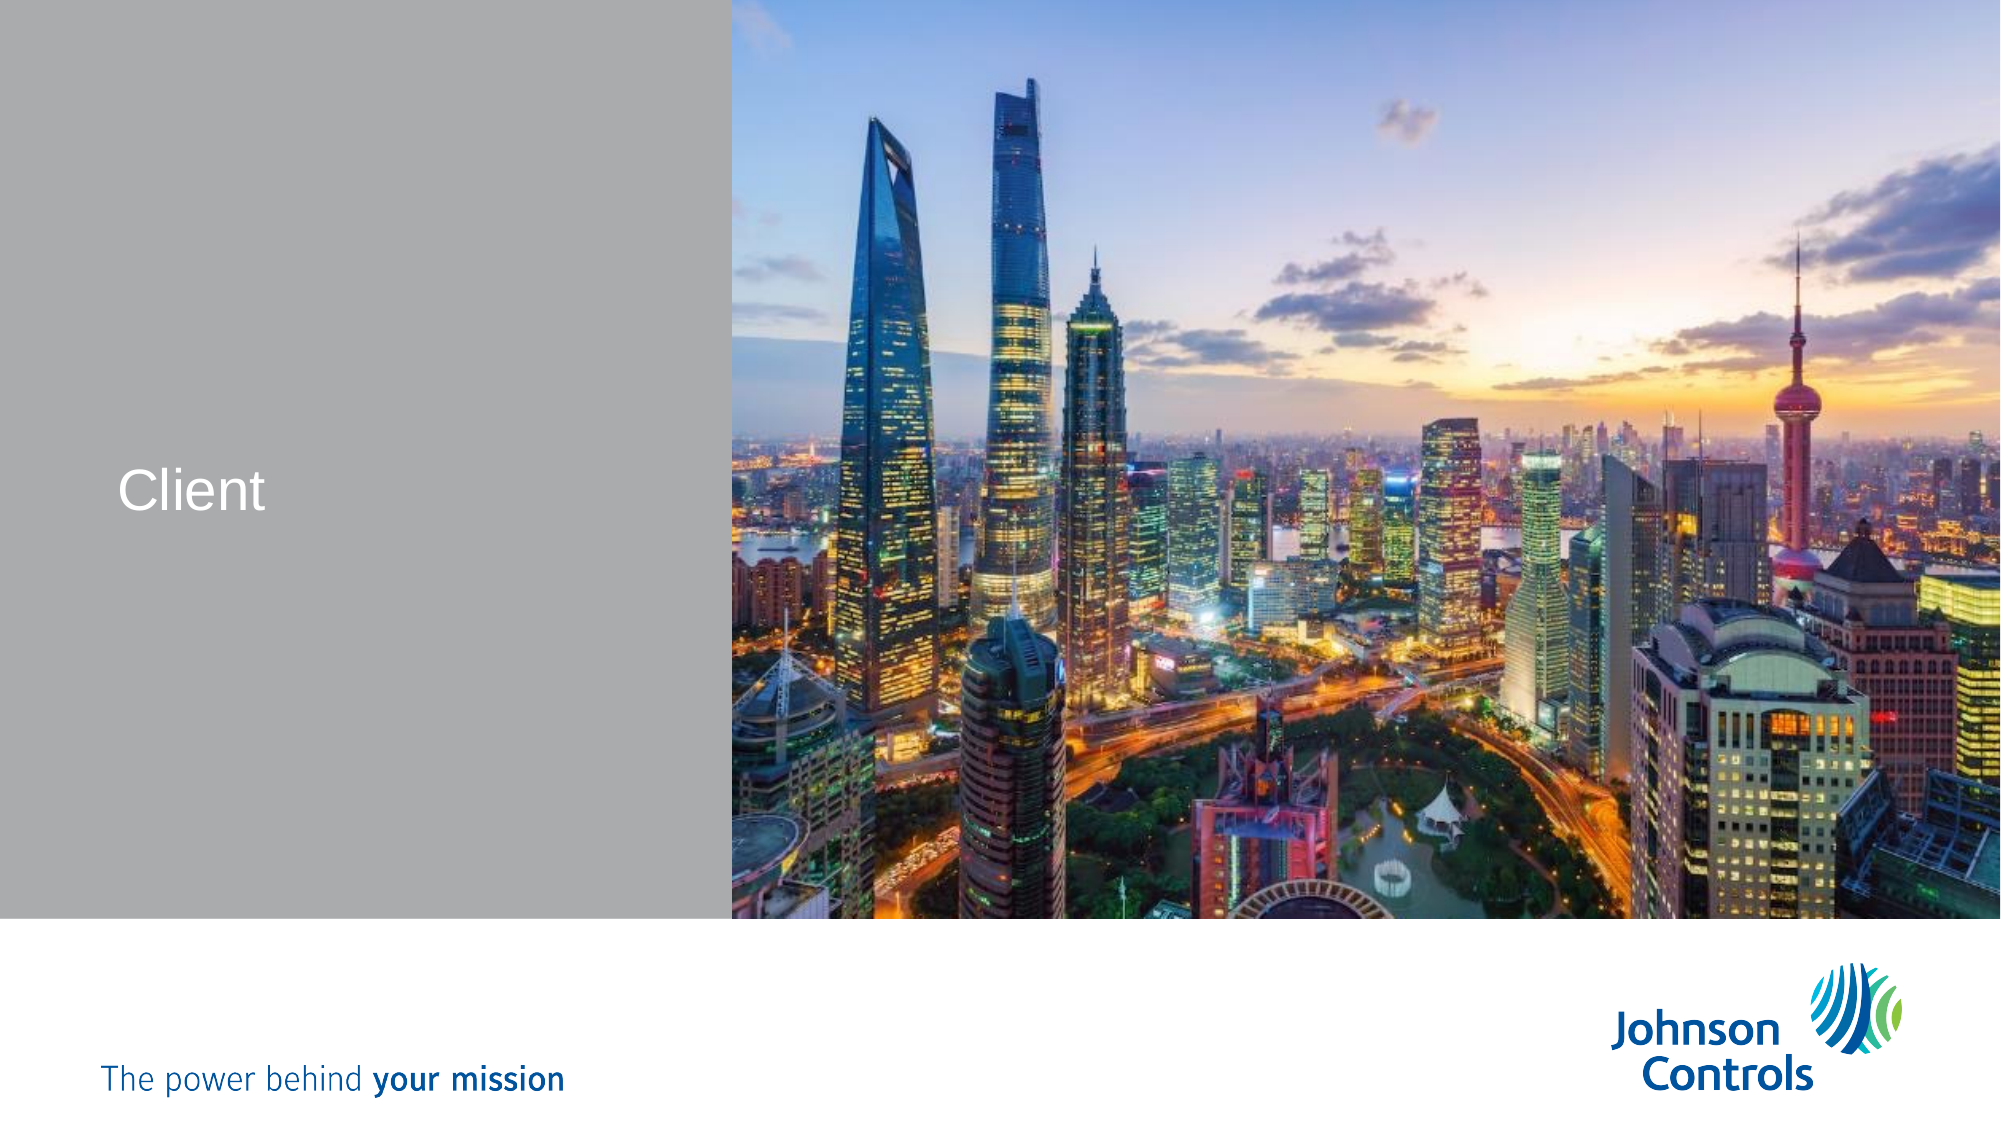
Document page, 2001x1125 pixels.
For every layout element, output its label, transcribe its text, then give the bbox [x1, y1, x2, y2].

title Client [102, 381, 731, 531]
picture [1611, 963, 1902, 1091]
picture [101, 1065, 563, 1098]
picture [732, 0, 2001, 919]
